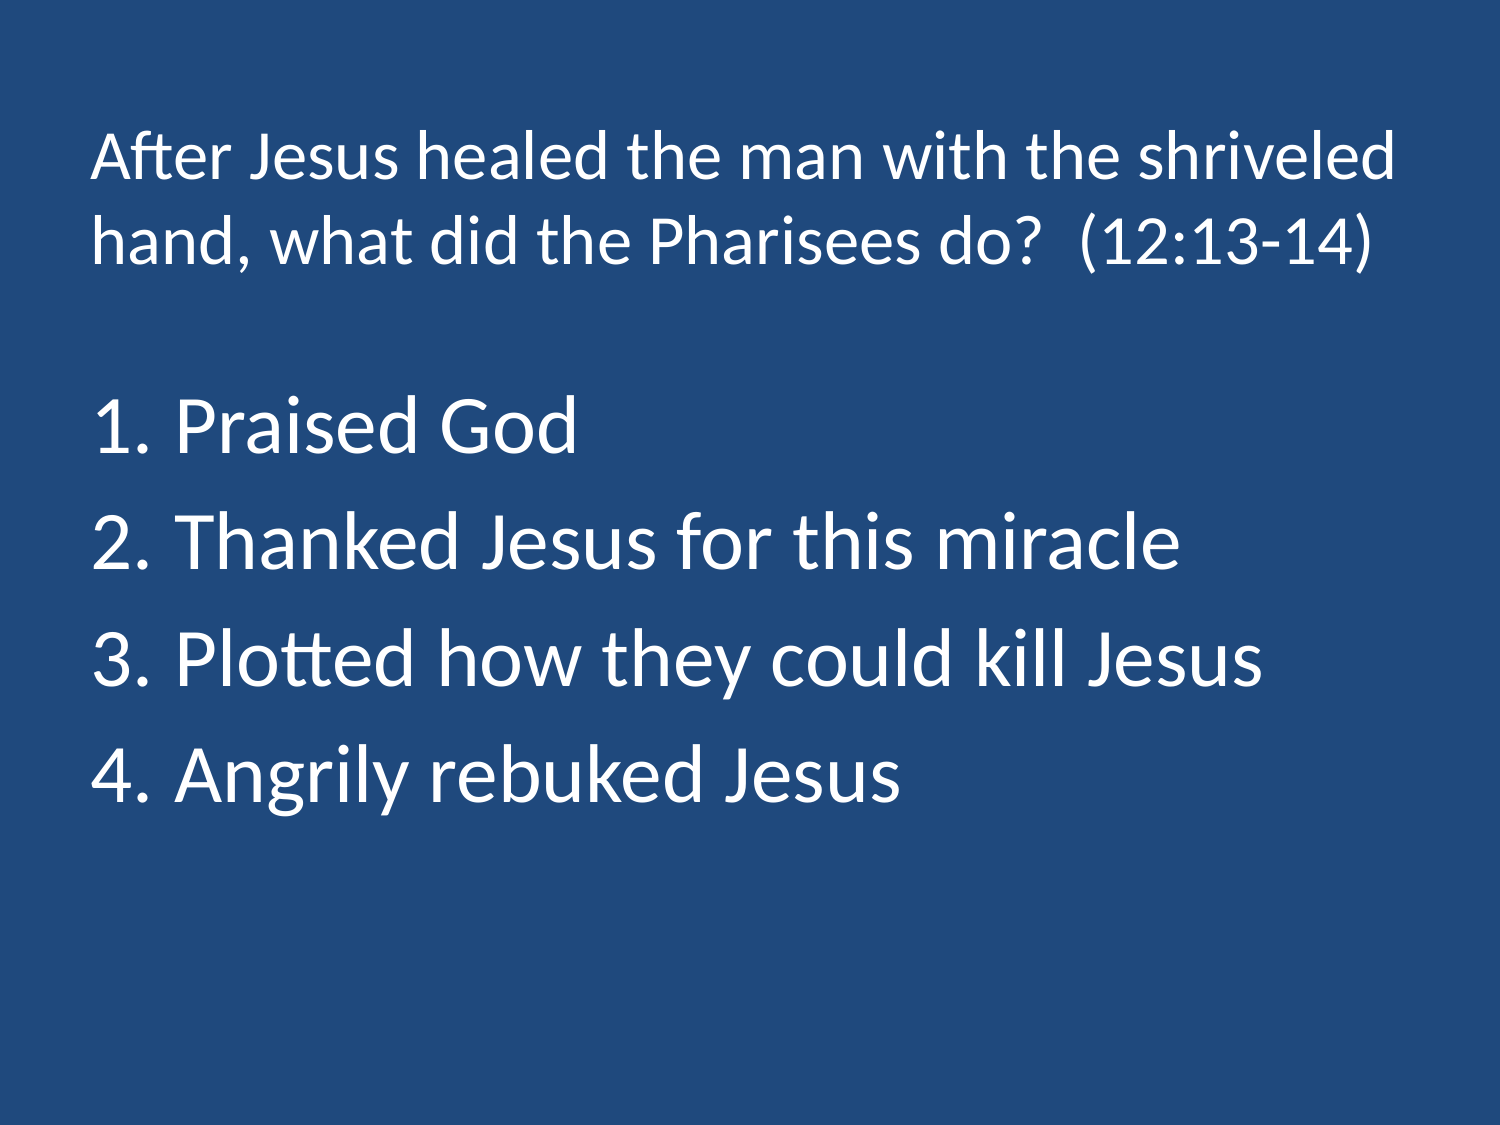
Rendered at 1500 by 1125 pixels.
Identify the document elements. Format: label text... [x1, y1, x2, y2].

list Praised God Thanked Jesus for this miracle Plotted how they could kill Jesus Angrily rebuked Jesus [75, 362, 1425, 1005]
title After Jesus healed the man with the shriveled hand, what did the Pharisees do? (12:13-14) [75, 99, 1425, 288]
